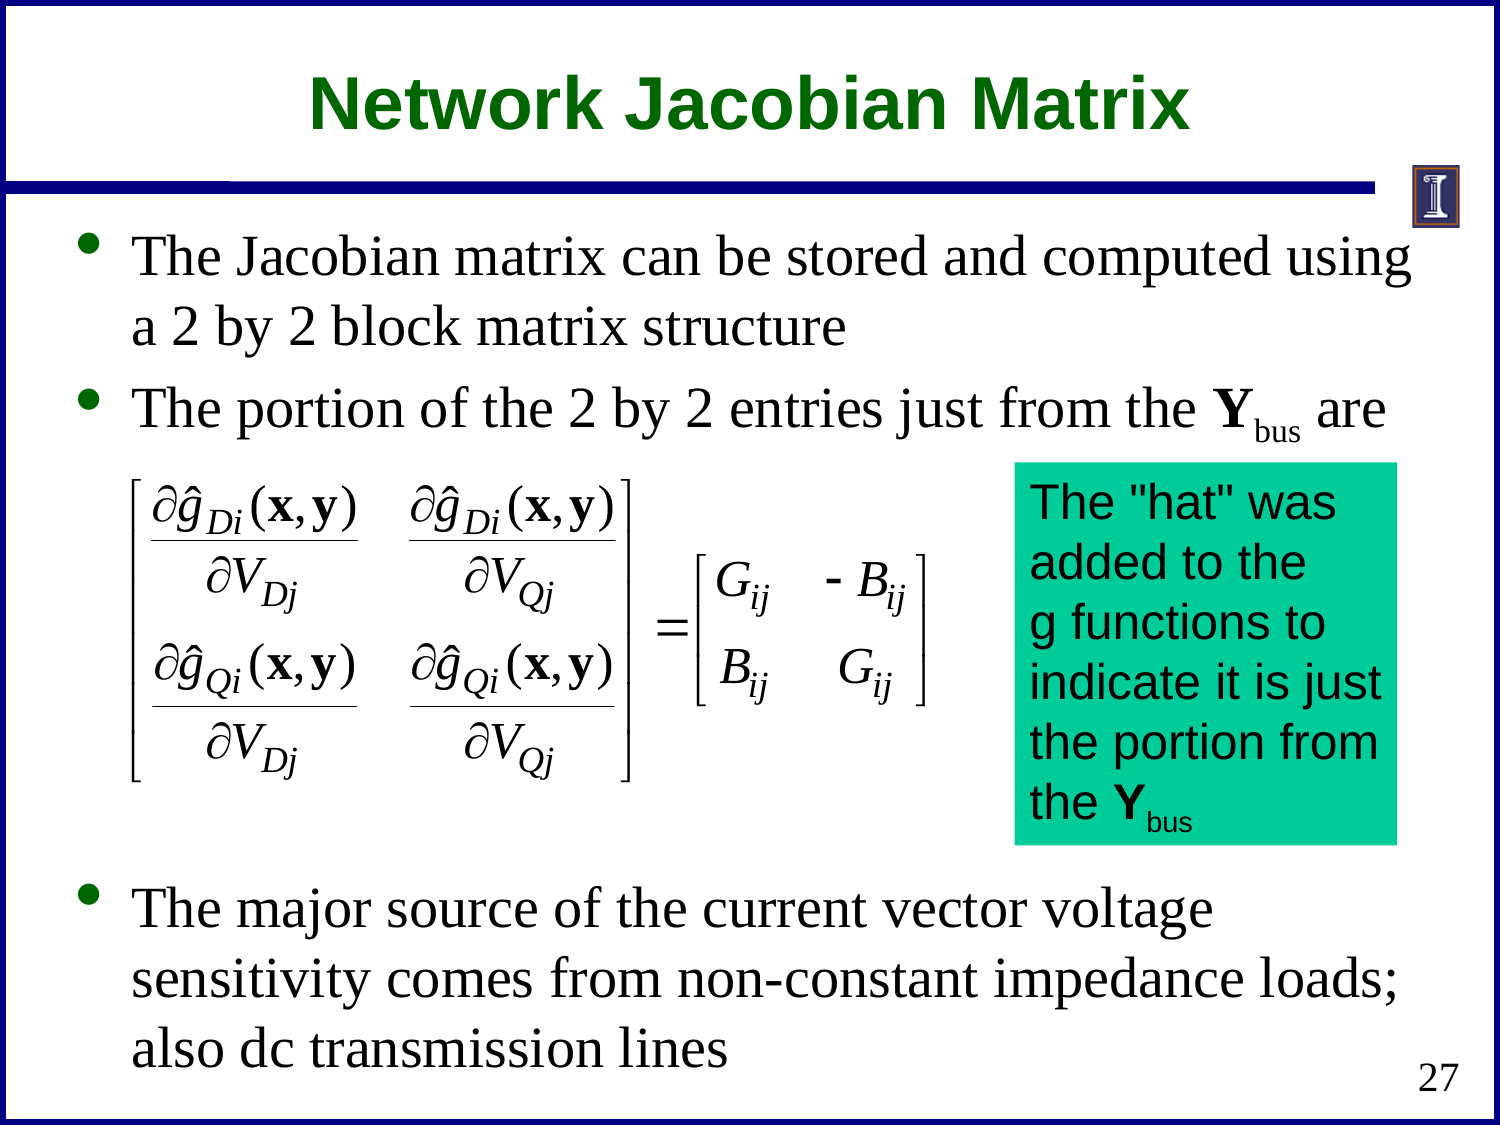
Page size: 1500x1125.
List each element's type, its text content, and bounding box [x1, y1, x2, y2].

text_box The "hat" was added to the g functions to indicate it is just the portion from the Ybus [1014, 462, 1398, 846]
slide_number 27 [1162, 1037, 1476, 1113]
title Network Jacobian Matrix [112, 37, 1388, 163]
picture [1412, 165, 1460, 210]
list The Jacobian matrix can be stored and computed using a 2 by 2 block matrix structure The portion of the 2 by 2 entries just from the Ybus are The major source of the current vector voltage sensitivity comes from non-constant impedance loads; also dc transmission lines [60, 210, 1461, 513]
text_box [124, 474, 939, 853]
